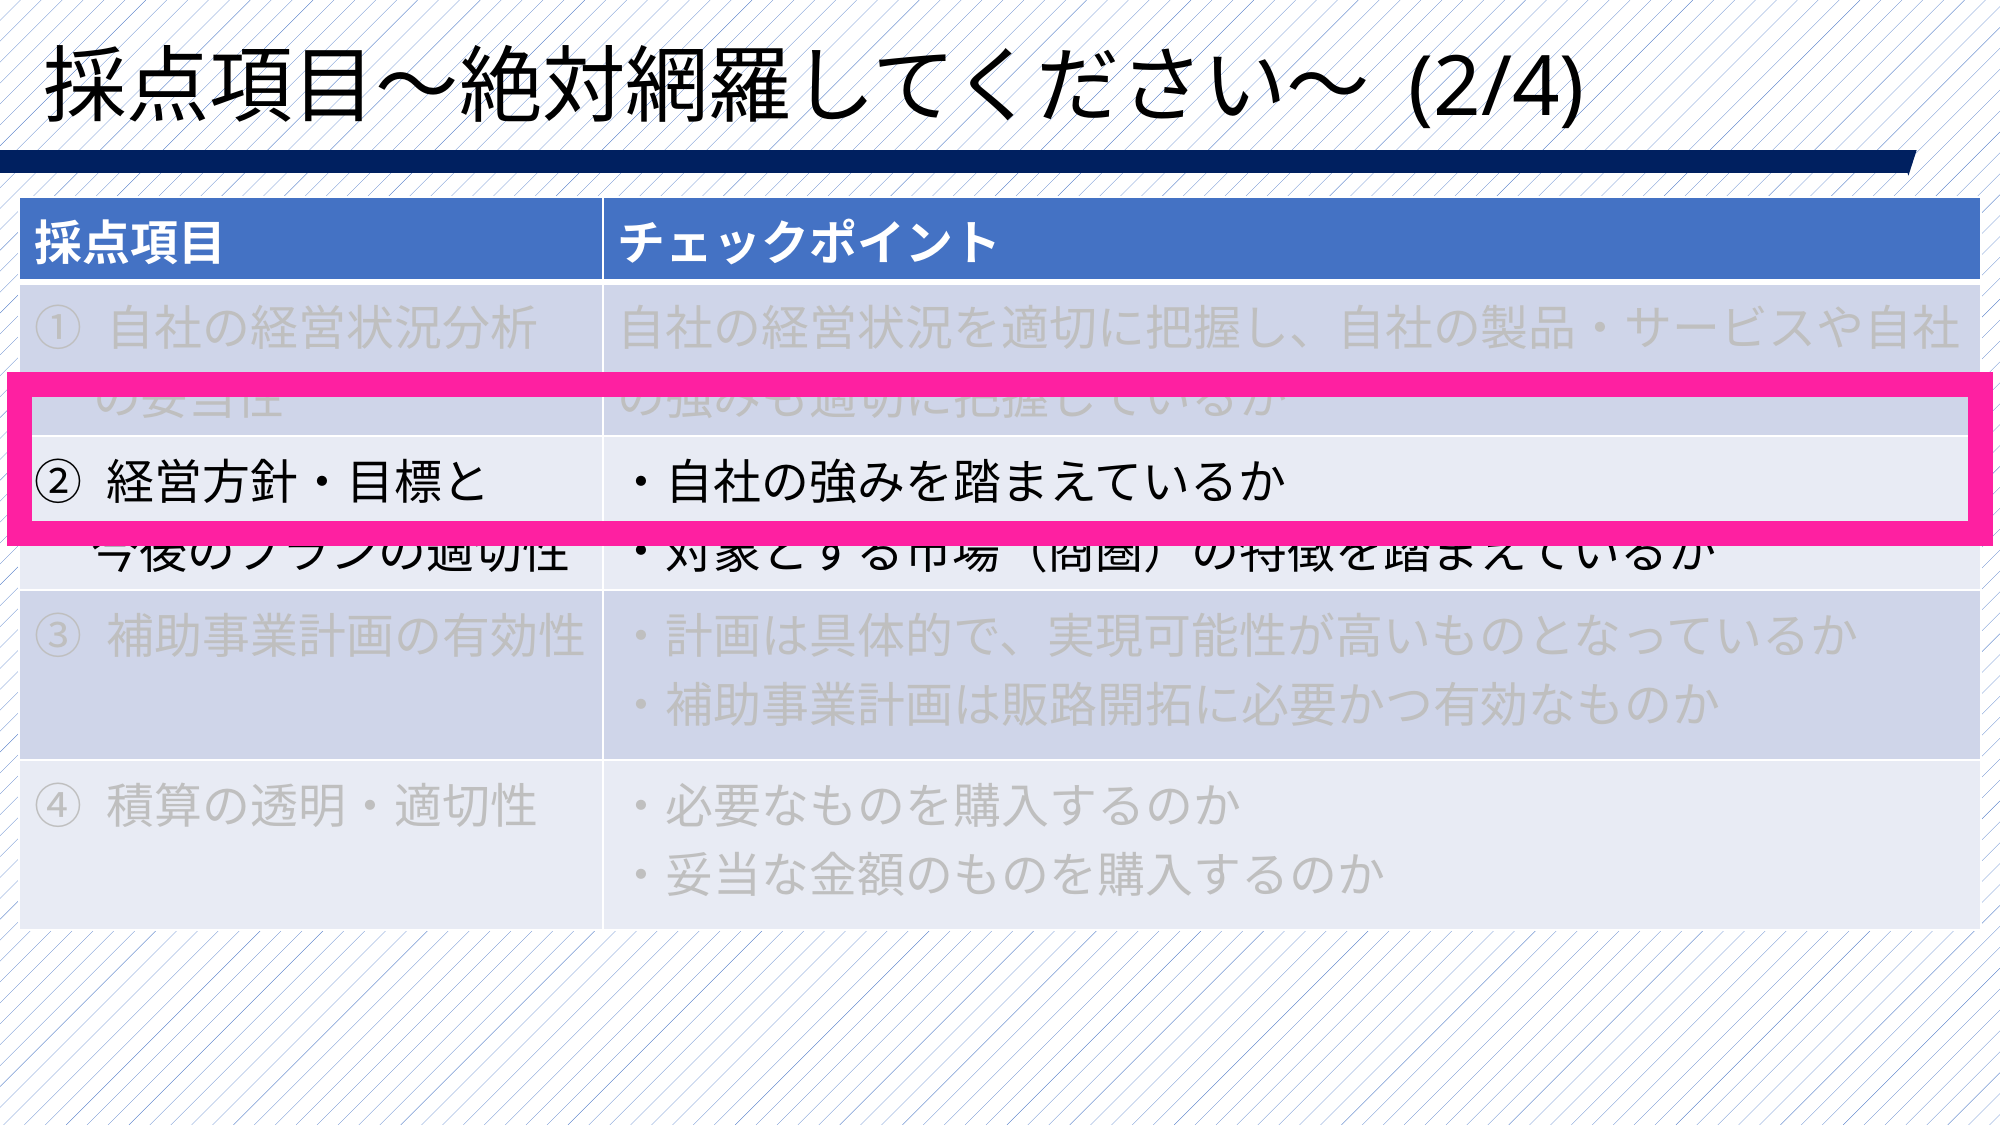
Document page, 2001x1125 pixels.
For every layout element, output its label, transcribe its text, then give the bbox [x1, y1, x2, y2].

table_cell ・必要なものを購入するのか ・妥当な金額のものを購入するのか [604, 761, 1980, 929]
text_box [18, 383, 1982, 534]
table_cell ・計画は具体的で、実現可能性が高いものとなっているか ・補助事業計画は販路開拓に必要かつ有効なものか [604, 591, 1980, 759]
table_cell ・自社の強みを踏まえているか ・対象とする市場（商圏）の特徴を踏まえているか [604, 534, 1980, 589]
table_cell ③ 補助事業計画の有効性 [20, 591, 602, 759]
table_cell 自社の経営状況を適切に把握し、自社の製品・サービスや自社の強みも適切に把握しているか [604, 285, 1980, 383]
table_cell ① 自社の経営状況分析 の妥当性 [20, 285, 602, 383]
table_cell ② 経営方針・目標と 今後のプランの適切性 [20, 534, 602, 589]
text_box [0, 150, 1907, 173]
table_header チェックポイント [604, 198, 1980, 279]
table_cell ④ 積算の透明・適切性 [20, 761, 602, 929]
text_box [1900, 150, 1917, 176]
table_header 採点項目 [20, 198, 602, 279]
title 採点項目～絶対網羅してください～ (2/4) [28, 26, 1753, 150]
